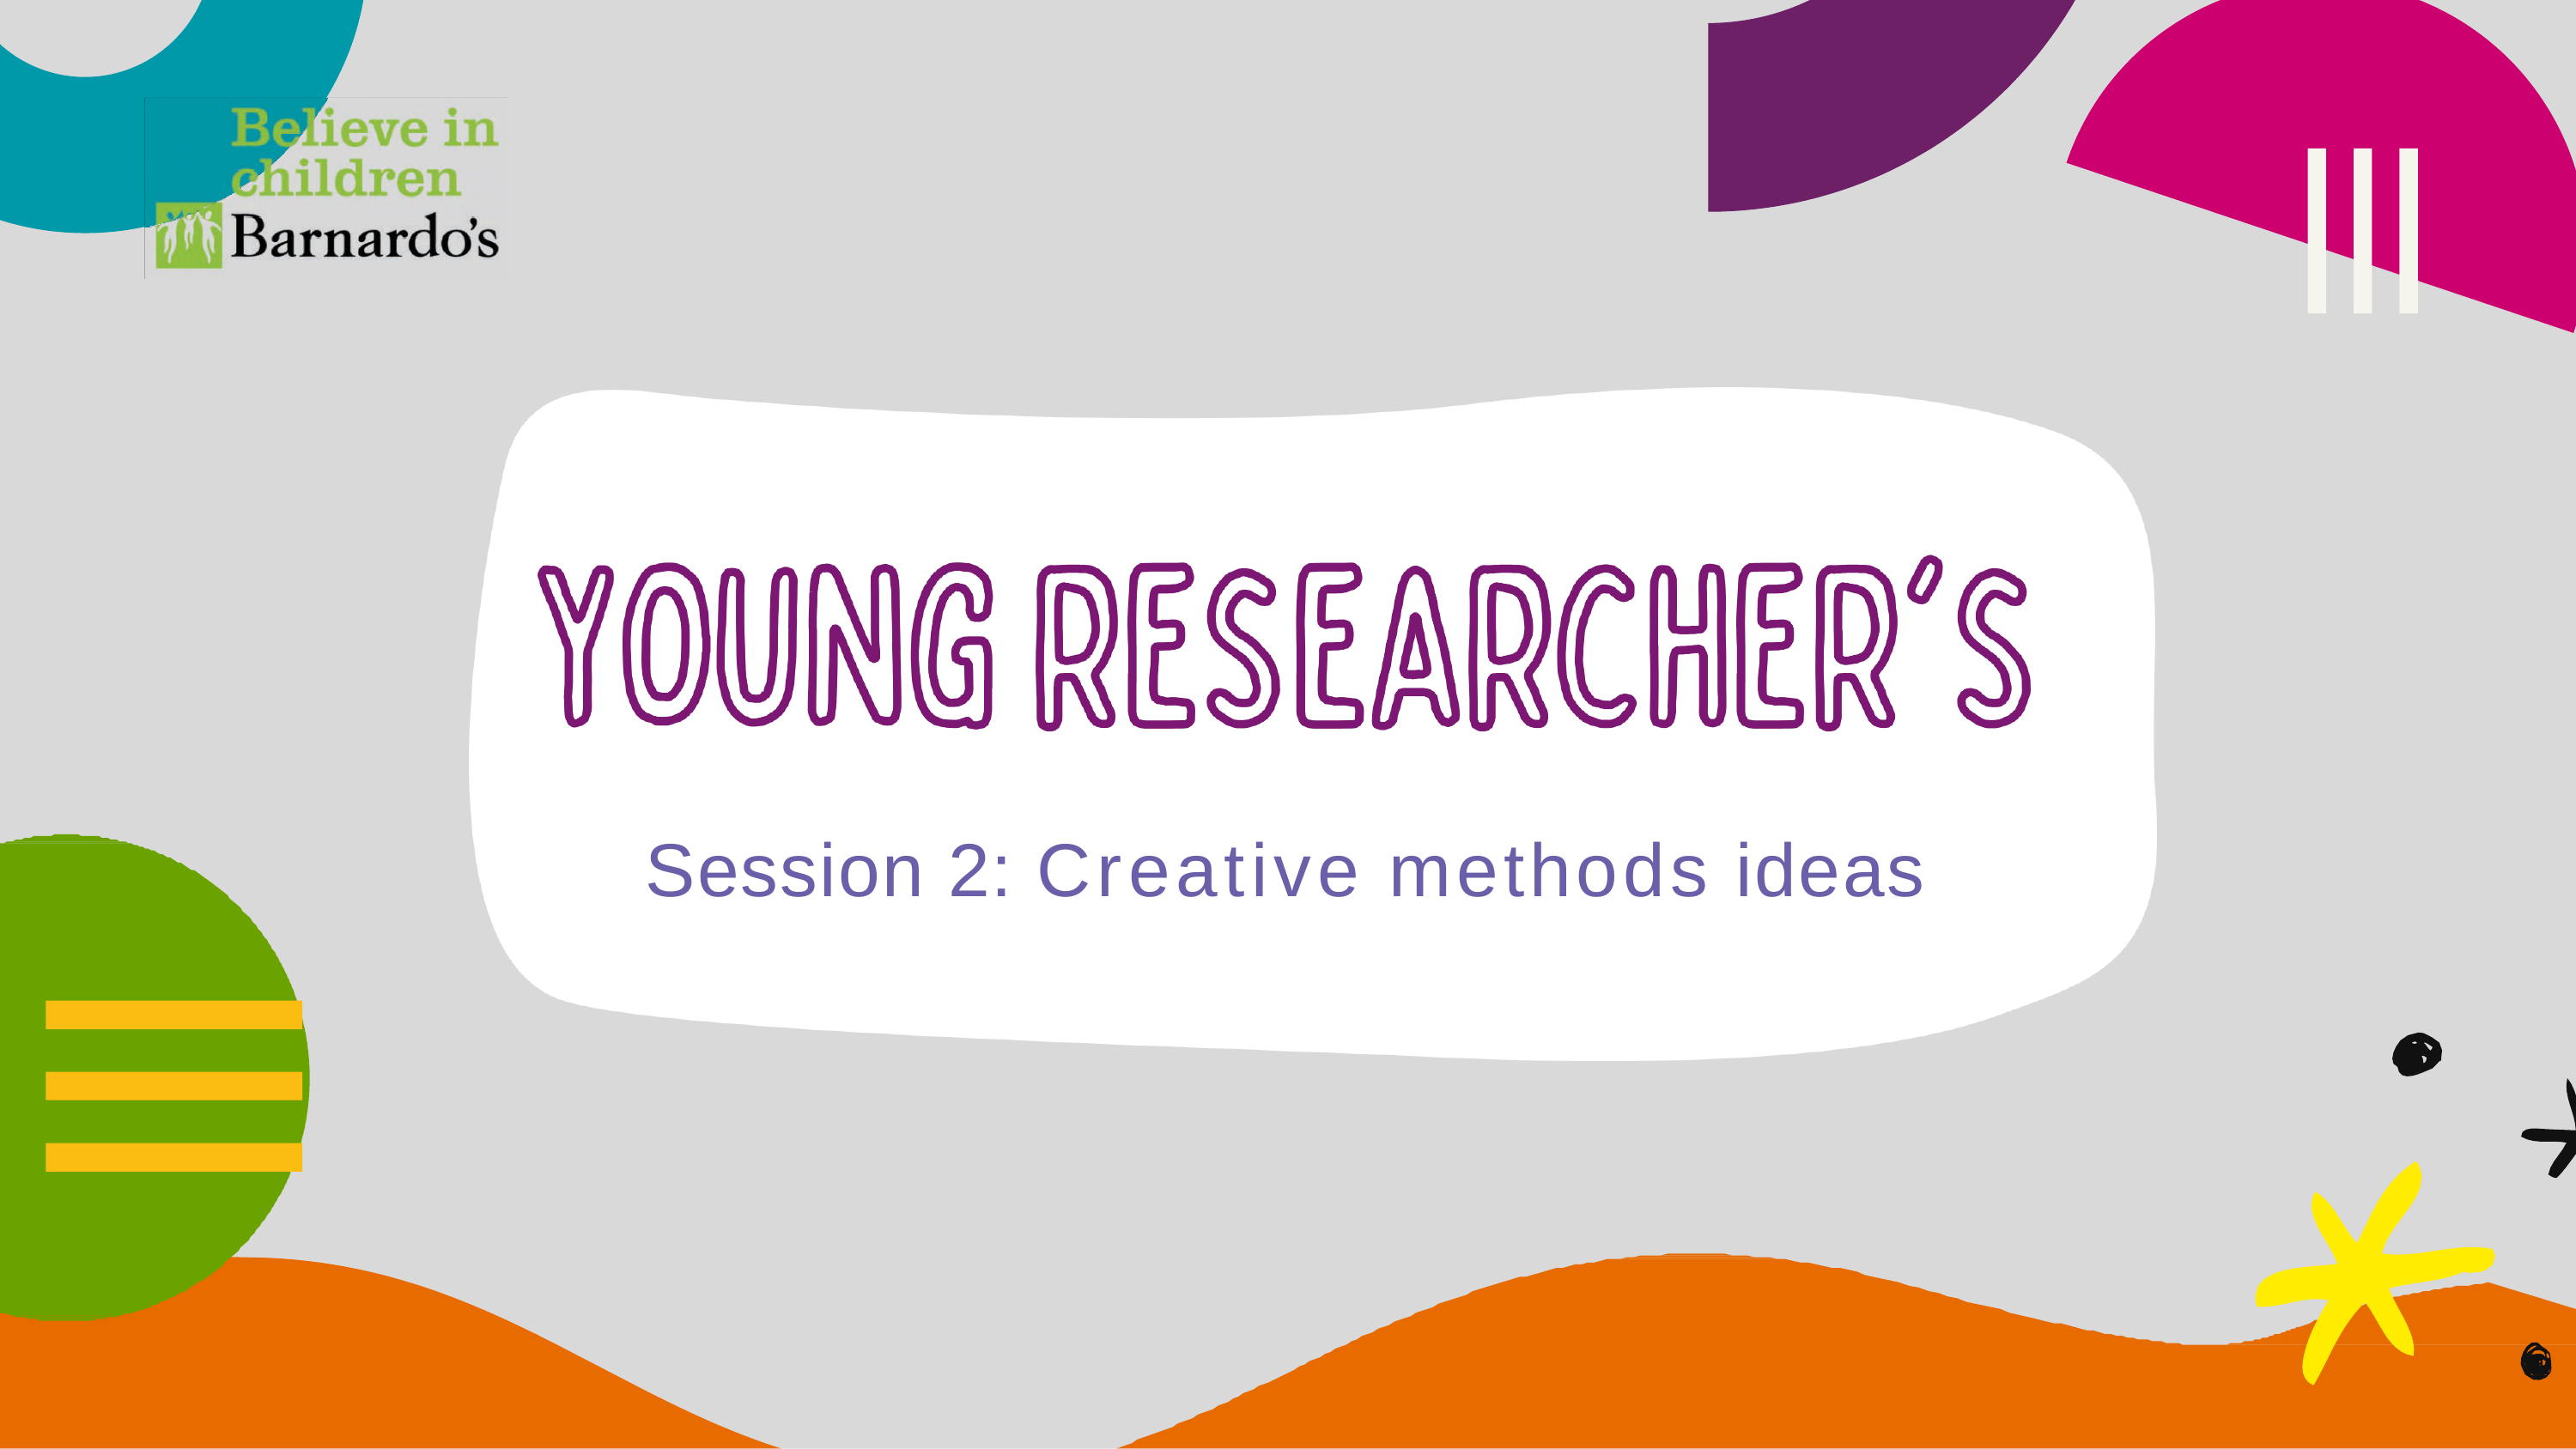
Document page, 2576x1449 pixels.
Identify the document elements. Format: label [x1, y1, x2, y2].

text_box [1708, 0, 2576, 334]
text_box [0, 834, 2576, 1449]
picture [469, 386, 2157, 834]
text_box [0, 0, 508, 279]
